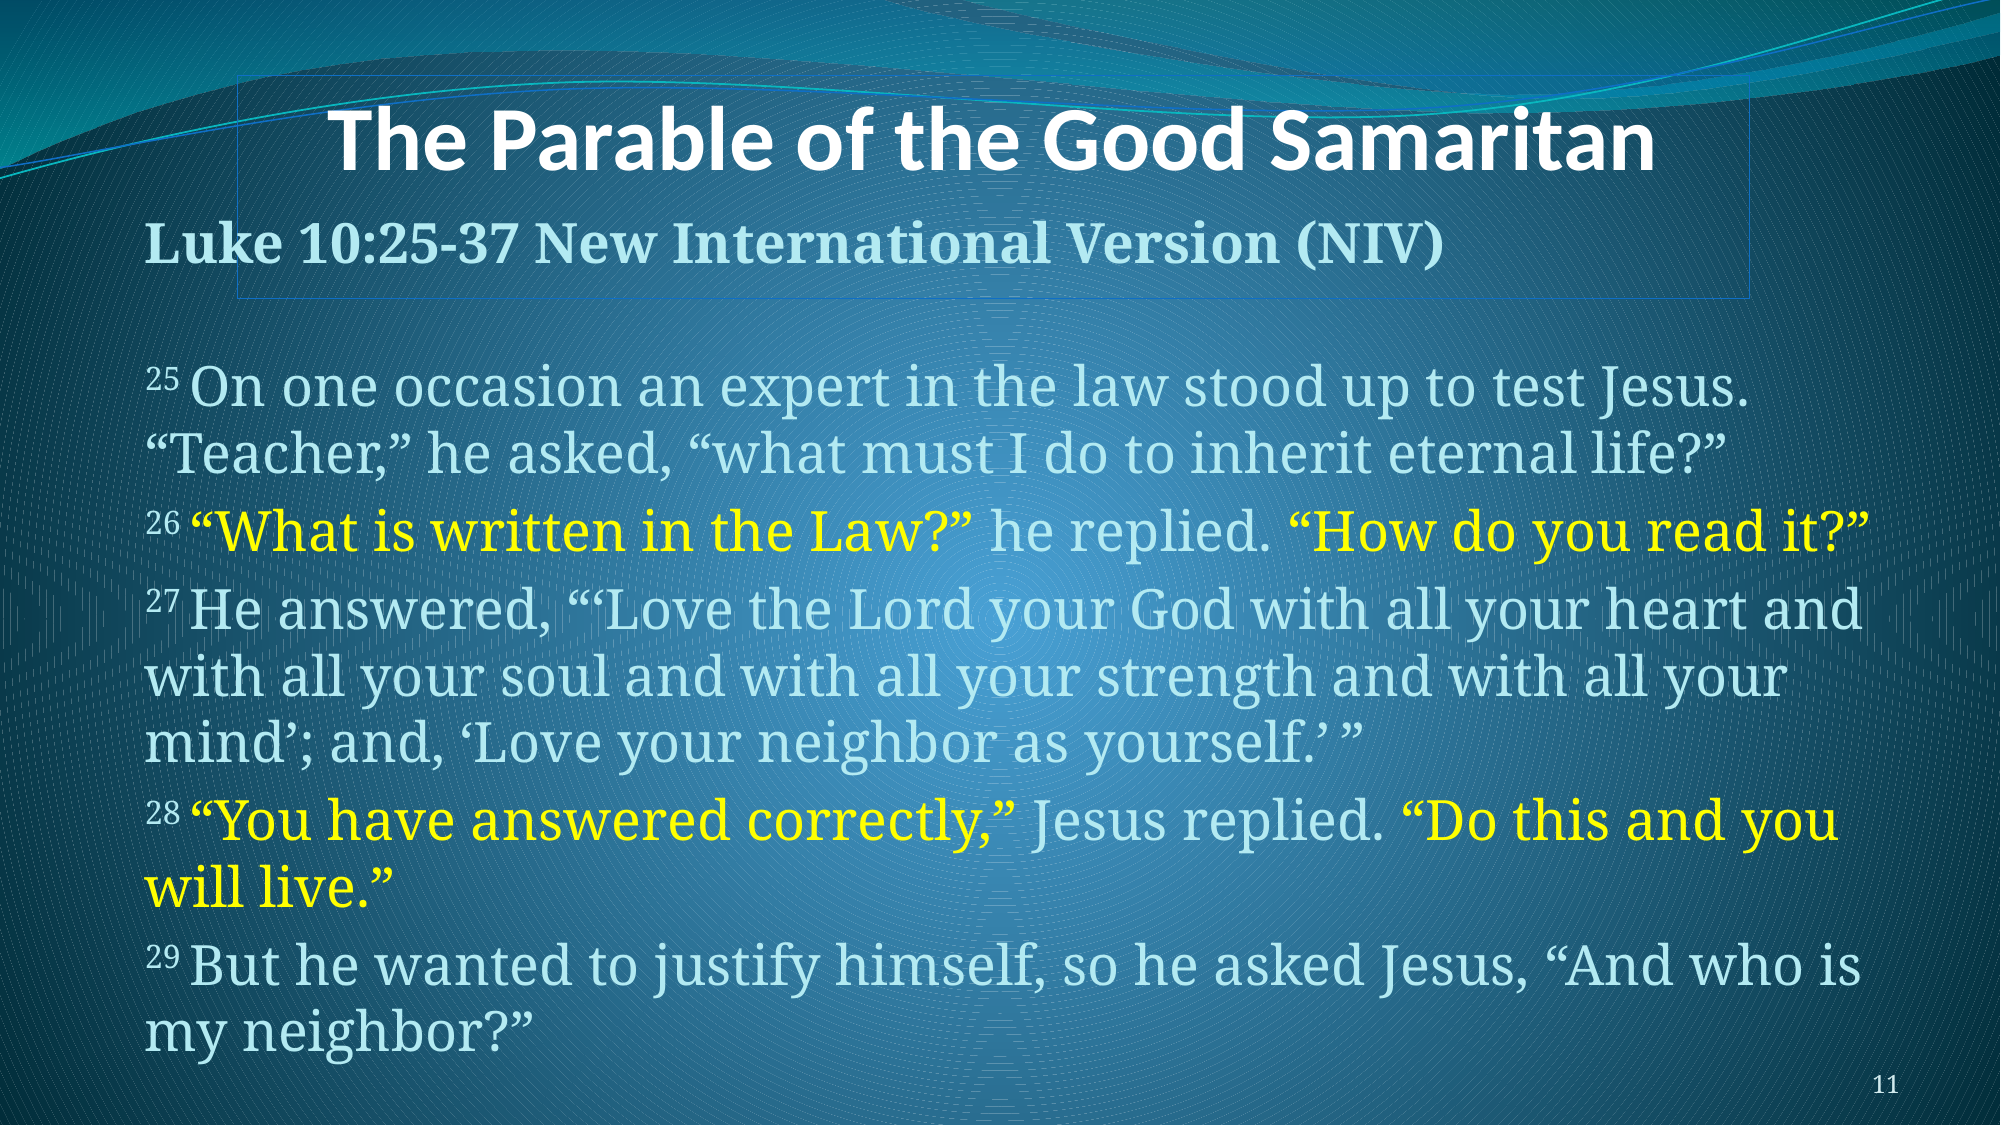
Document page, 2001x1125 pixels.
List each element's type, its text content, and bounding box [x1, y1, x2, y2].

slide_number 11 [1733, 1042, 1900, 1103]
list Luke 10:25-37 New International Version (NIV) 25 On one occasion an expert in the law stood up to test Jesus. “Teacher,” he asked, “what must I do to inherit eternal life?” 26 “What is written in the Law?” he replied. “How do you read it?” 27 He answered, “‘Love the Lord your God with all your heart and with all your soul and with all your strength and with all your mind’; and, ‘Love your neighbor as yourself.’ ” 28 “You have answered correctly,” Jesus replied. “Do this and you will live.” 29 But he wanted to justify himself, so he asked Jesus, “And who is my neighbor?” [137, 200, 1913, 1075]
title The Parable of the Good Samaritan [237, 75, 1750, 200]
